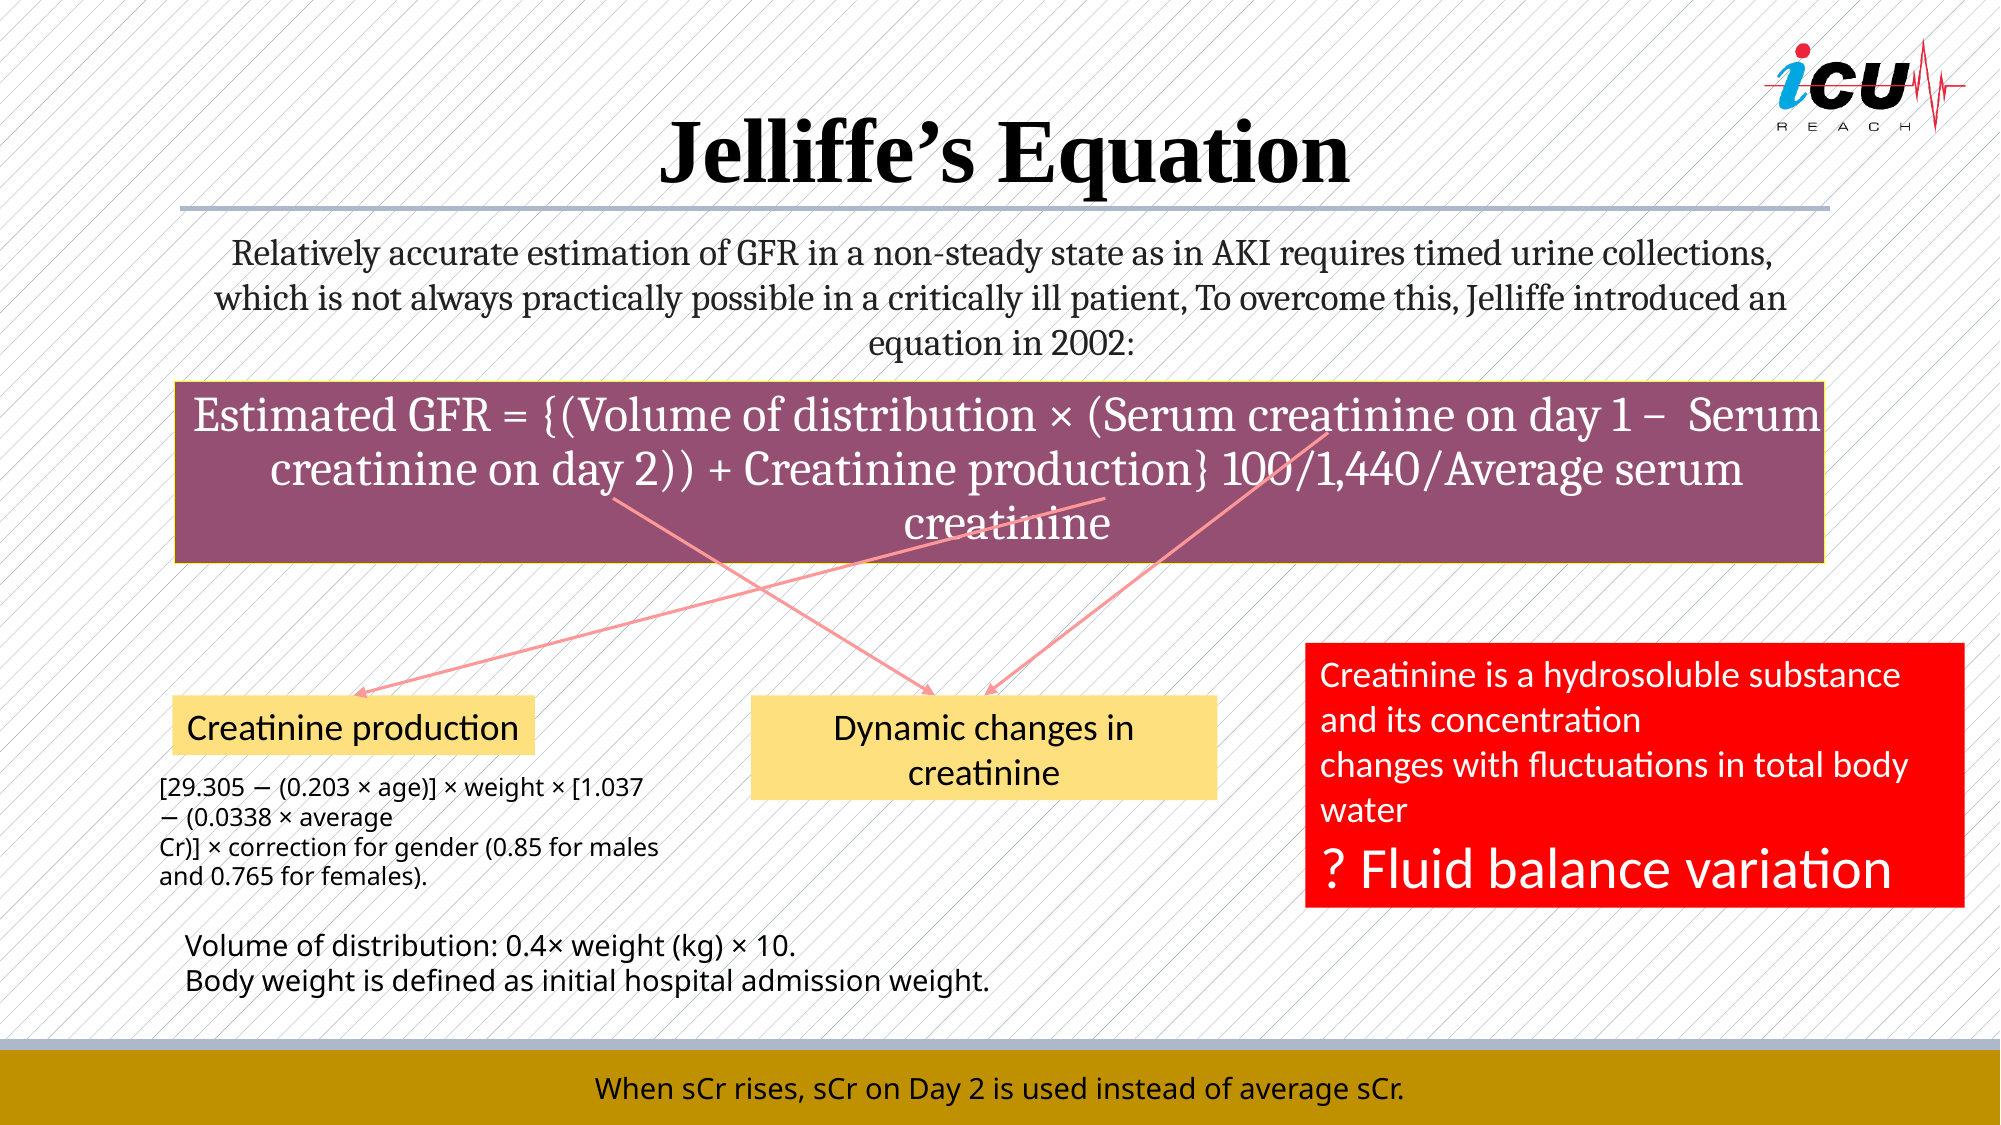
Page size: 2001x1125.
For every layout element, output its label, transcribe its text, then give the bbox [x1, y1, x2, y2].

text_box When sCr rises, sCr on Day 2 is used instead of average sCr. [500, 1062, 1500, 1113]
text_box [983, 431, 1329, 696]
picture [1749, 24, 1972, 150]
list Estimated GFR = {(Volume of distribution × (Serum creatinine on day 1 − Serum creatinine on day 2)) + Creatinine production} 100/1,440/Average serum creatinine [174, 381, 1825, 564]
title Jelliffe’s Equation [180, 47, 1830, 209]
text_box Relatively accurate estimation of GFR in a non-steady state as in AKI requires timed urine collections, which is not always practically possible in a critically ill patient, To overcome this, Jelliffe introduced an equation in 2002: [174, 220, 1830, 371]
text_box Creatinine production [172, 695, 535, 756]
text_box [29.305 − (0.203 × age)] × weight × [1.037 − (0.0338 × average Cr)] × correction for gender (0.85 for males and 0.765 for females). [144, 763, 675, 899]
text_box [353, 497, 611, 696]
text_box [612, 497, 936, 696]
text_box Creatinine is a hydrosoluble substance and its concentration changes with fluctuations in total body water ? Fluid balance variation [1305, 642, 1965, 908]
text_box Dynamic changes in creatinine [751, 703, 1218, 801]
text_box Volume of distribution: 0.4× weight (kg) × 10. Body weight is defined as initial hospital admission weight. [170, 919, 1218, 1005]
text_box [942, 497, 981, 696]
